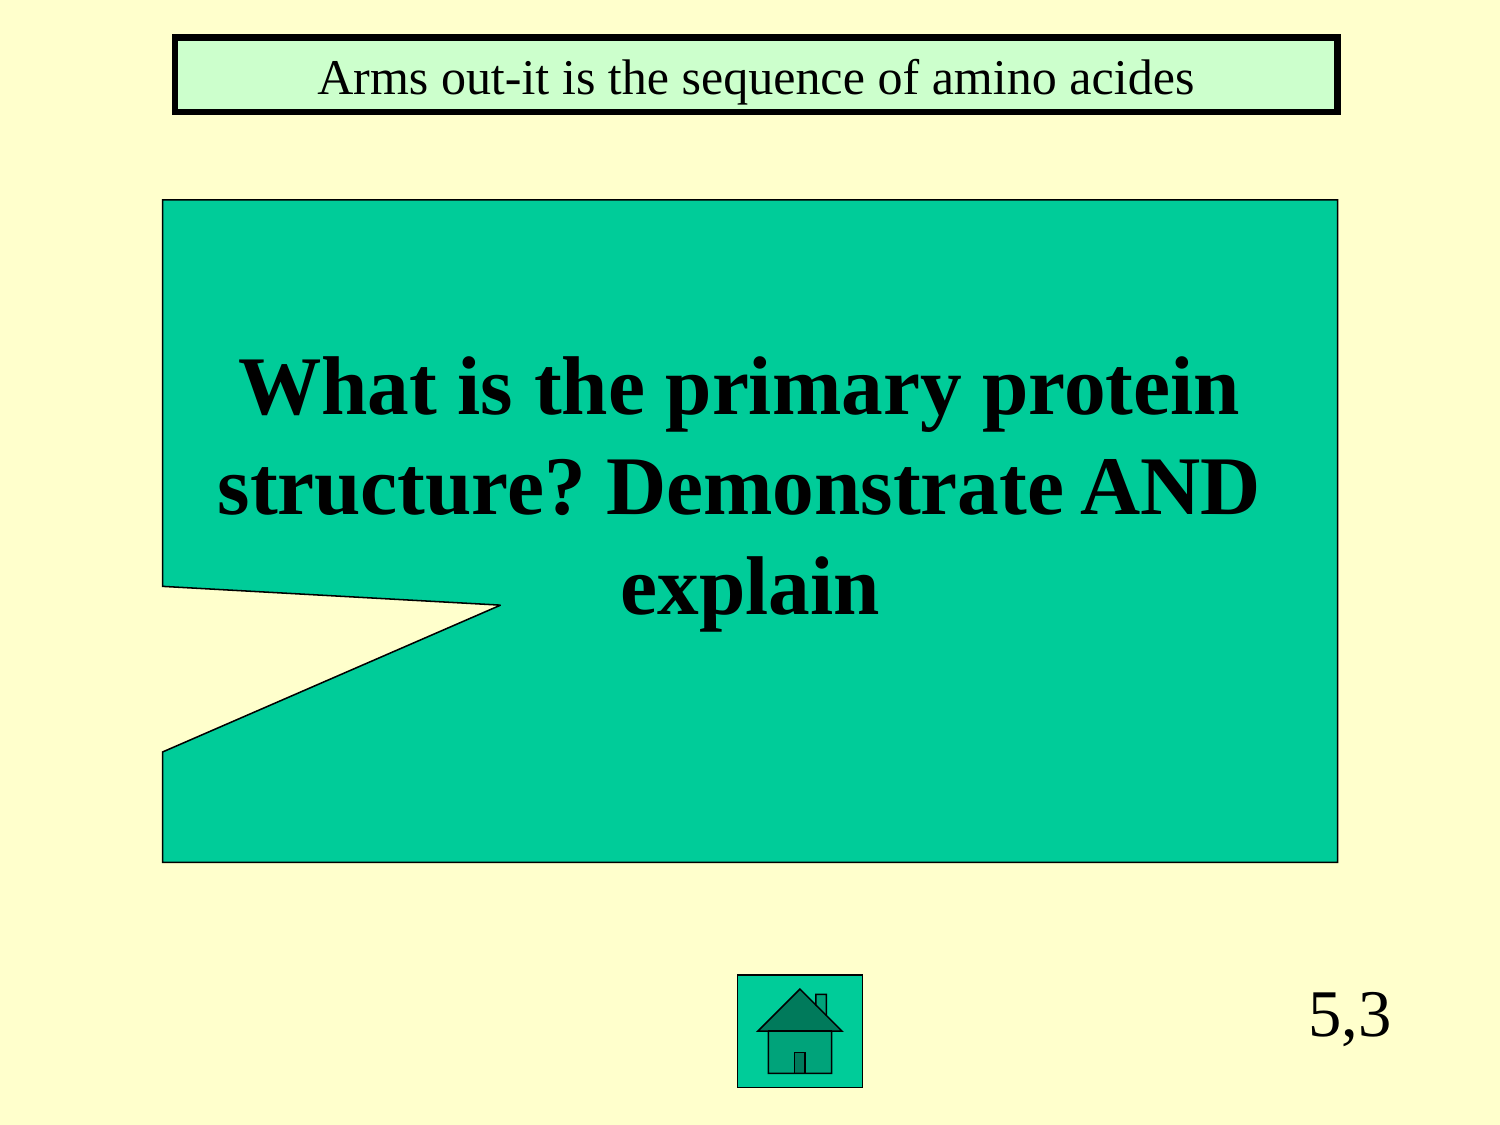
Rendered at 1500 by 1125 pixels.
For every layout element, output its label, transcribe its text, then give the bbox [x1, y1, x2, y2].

text_box What is the primary protein structure? Demonstrate AND explain [162, 199, 1338, 863]
subtitle 5,3 [1199, 962, 1500, 1125]
text_box [737, 975, 863, 1088]
text_box Arms out-it is the sequence of amino acides [174, 37, 1338, 113]
